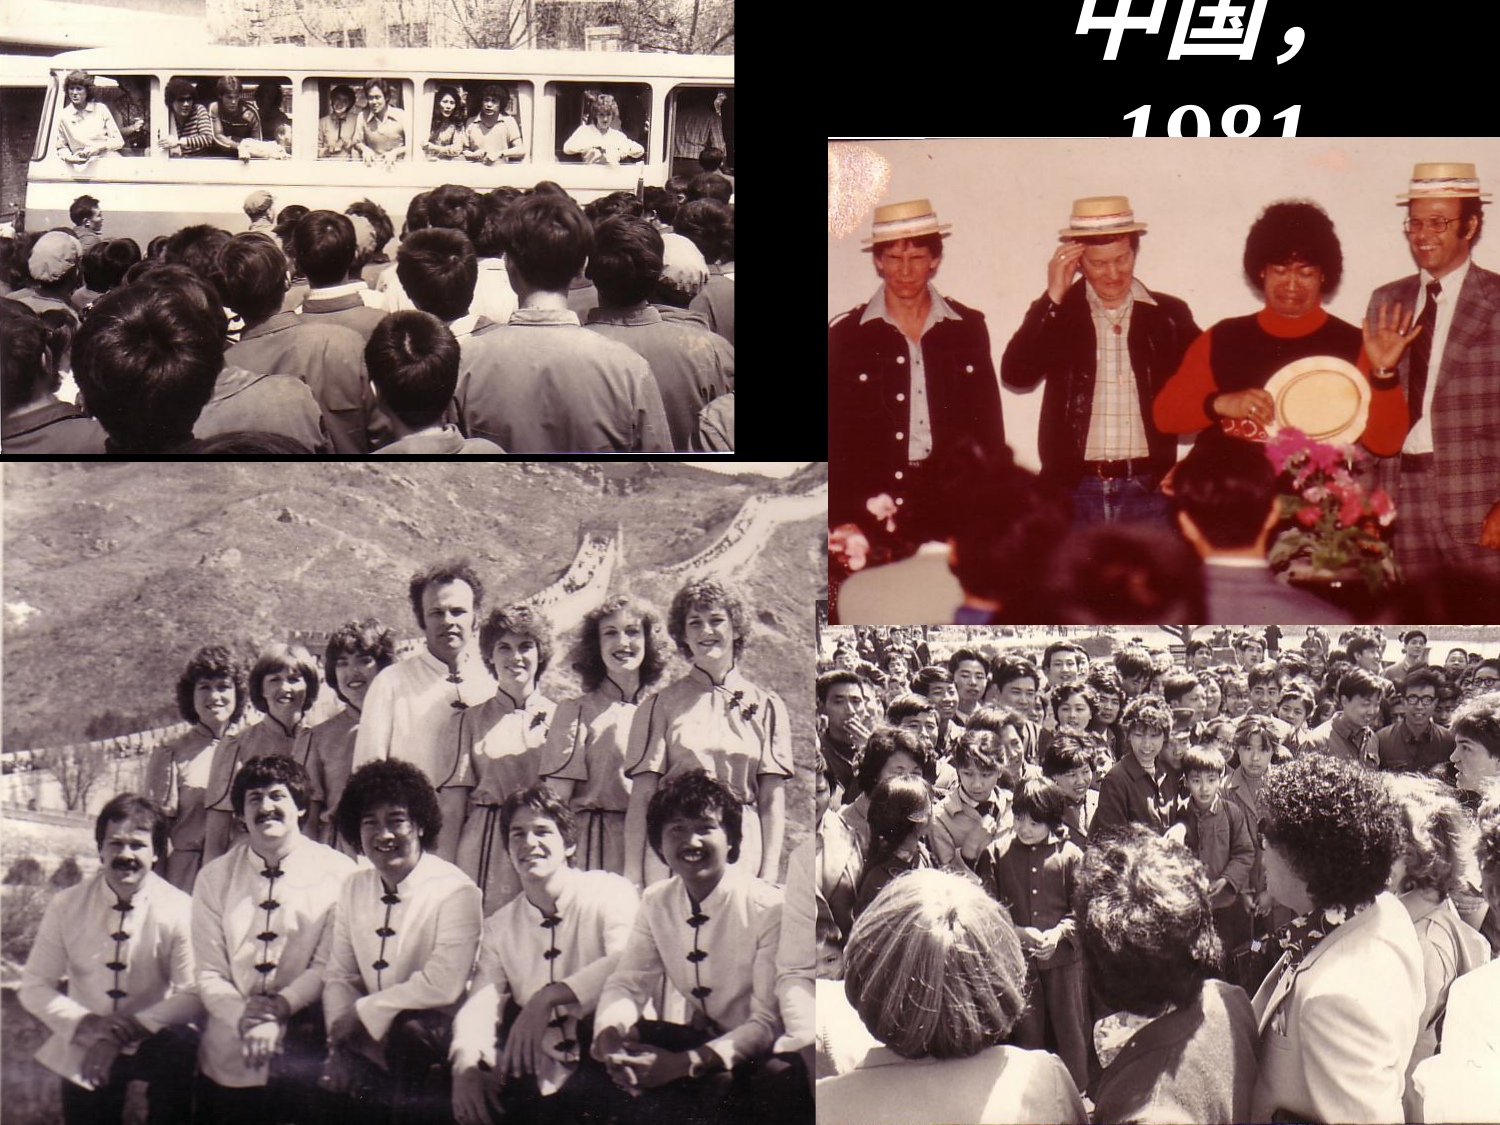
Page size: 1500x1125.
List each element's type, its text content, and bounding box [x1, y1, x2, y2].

picture [0, 0, 735, 454]
title 中国， 1981 [924, 0, 1500, 135]
picture [0, 137, 1500, 1125]
